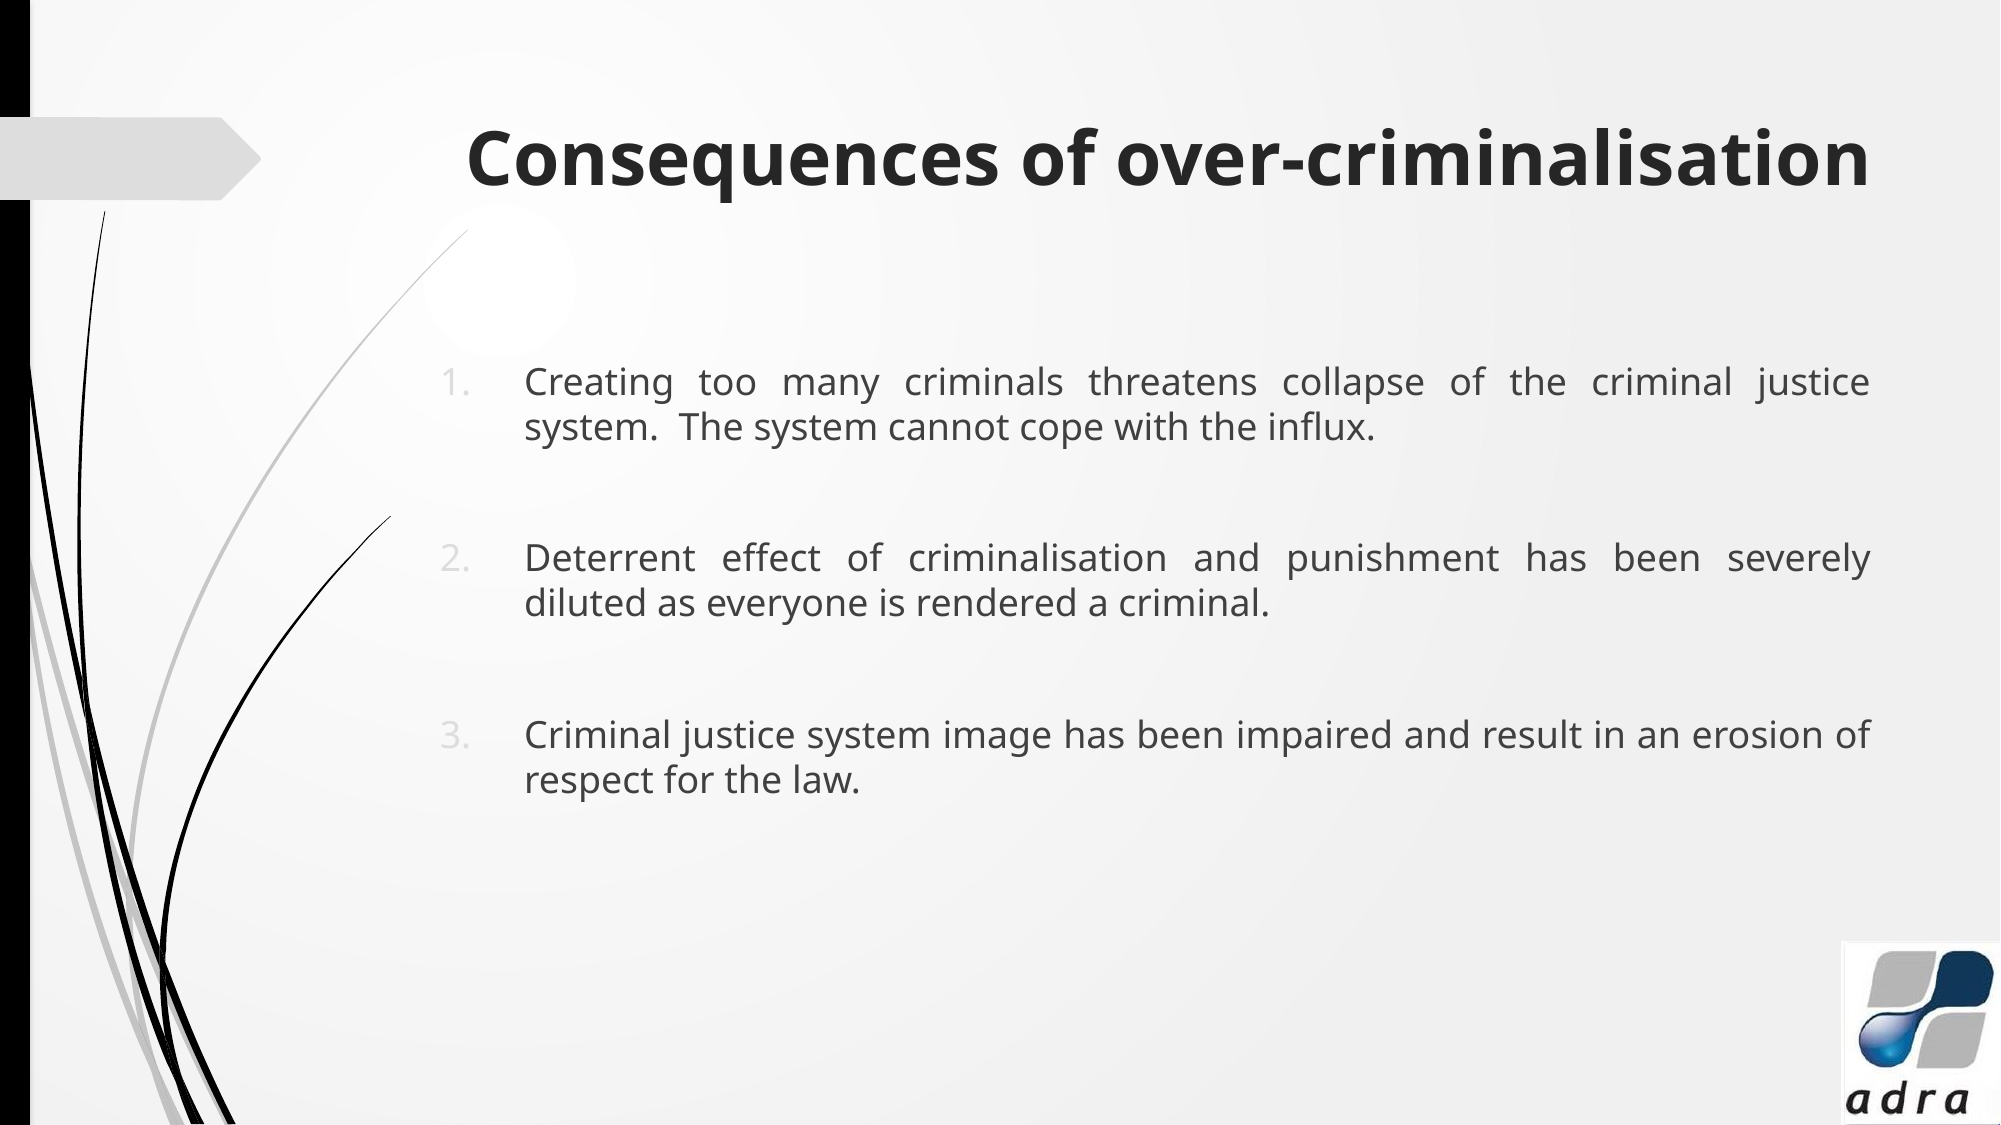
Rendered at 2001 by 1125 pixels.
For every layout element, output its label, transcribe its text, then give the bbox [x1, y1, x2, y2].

title Consequences of over-criminalisation [425, 102, 1888, 313]
picture [1841, 941, 2000, 1125]
list Creating too many criminals threatens collapse of the criminal justice system. The system cannot cope with the influx. Deterrent effect of criminalisation and punishment has been severely diluted as everyone is rendered a criminal. Criminal justice system image has been impaired and result in an erosion of respect for the law. [424, 350, 1888, 970]
